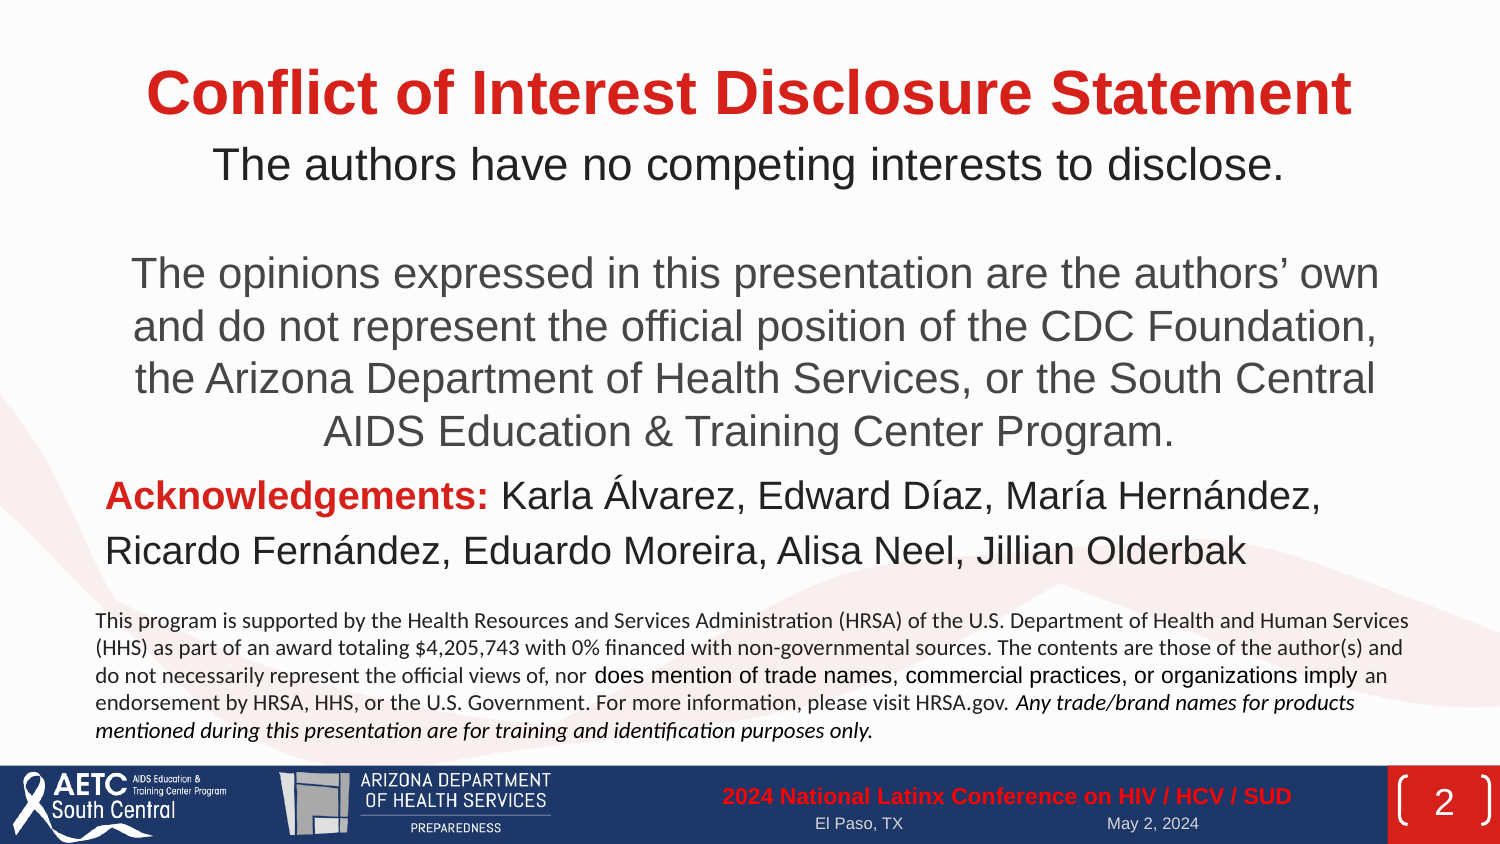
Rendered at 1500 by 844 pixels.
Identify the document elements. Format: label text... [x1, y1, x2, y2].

picture [12, 770, 227, 844]
title Conflict of Interest Disclosure Statement [45, 19, 1455, 160]
picture [279, 771, 552, 836]
text_box This program is supported by the Health Resources and Services Administration (HRSA) of the U.S. Department of Health and Human Services (HHS) as part of an award totaling $4,205,743 with 0% financed with non-governmental sources. The contents are those of the author(s) and do not necessarily represent the official views of, nor does mention of trade names, commercial practices, or organizations imply an endorsement by HRSA, HHS, or the U.S. Government. For more information, please visit HRSA.gov. Any trade/brand names for products mentioned during this presentation are for training and identification purposes only. [80, 597, 1431, 751]
list Acknowledgements: Karla Álvarez, Edward Díaz, María Hernández, Ricardo Fernández, Eduardo Moreira, Alisa Neel, Jillian Olderbak [80, 455, 1445, 589]
slide_number 2 [1397, 774, 1492, 827]
text_box 2024 National Latinx Conference on HIV / HCV / SUD El Paso, TX May 2, 2024 [635, 760, 1379, 844]
list The authors have no competing interests to disclose. The opinions expressed in this presentation are the authors’ own and do not represent the official position of the CDC Foundation, the Arizona Department of Health Services, or the South Central AIDS Education & Training Center Program. [45, 127, 1410, 295]
